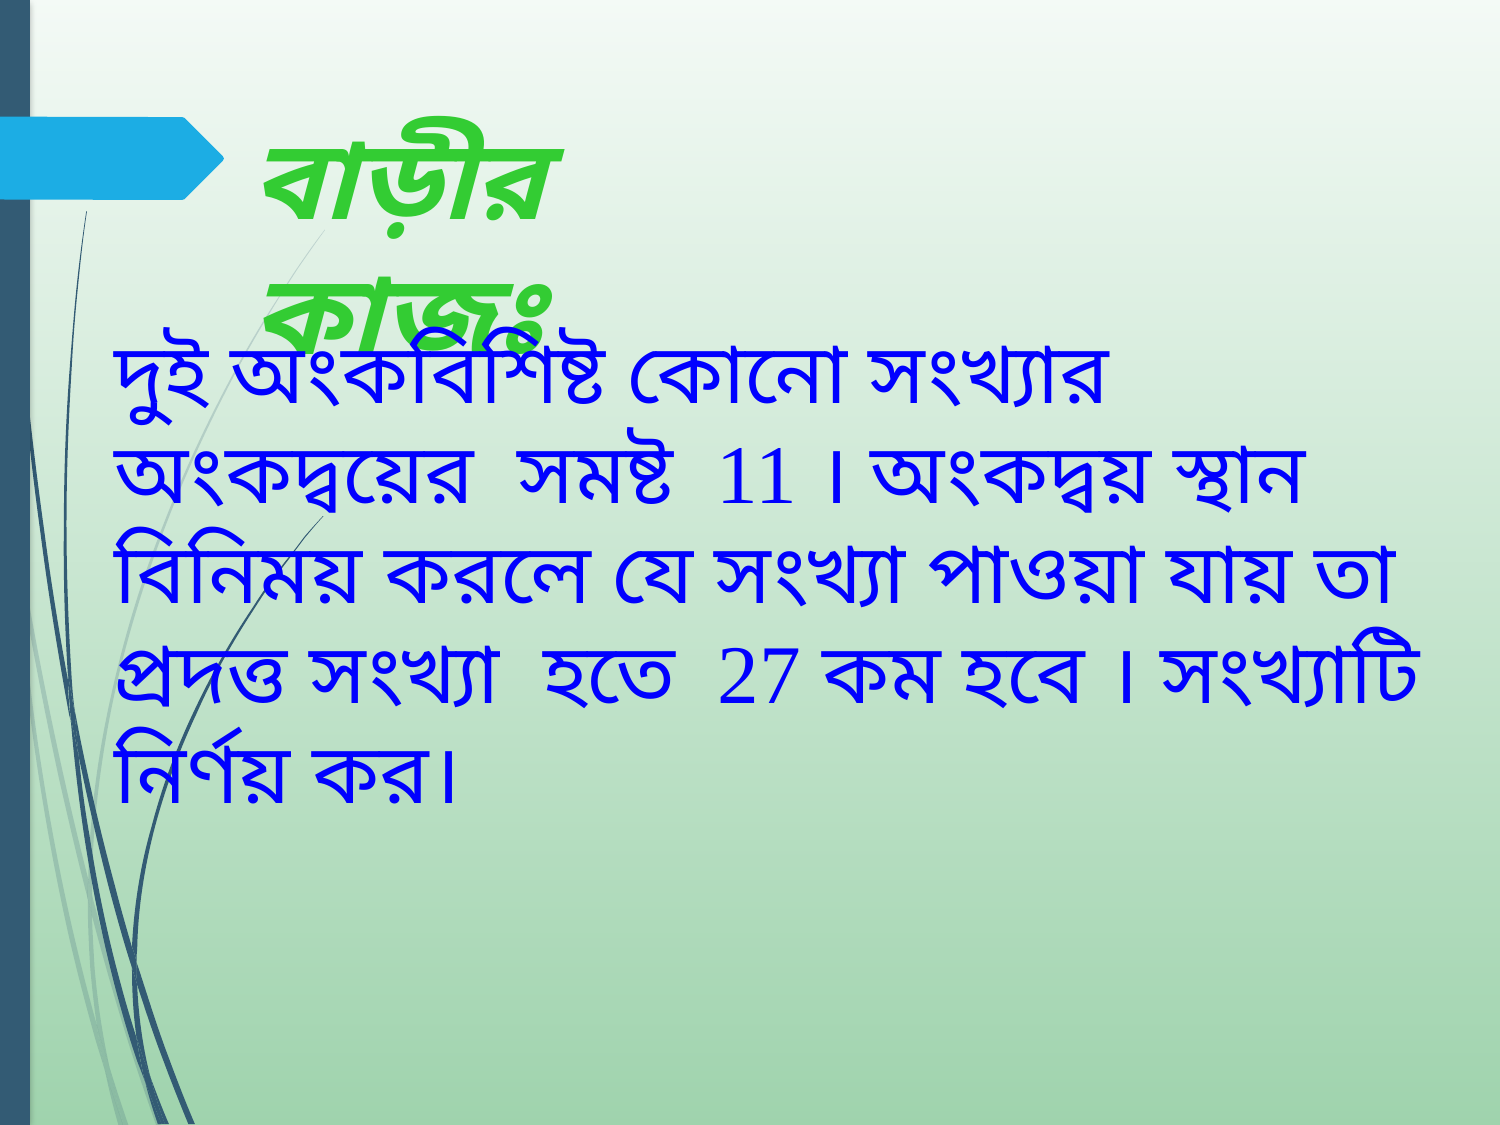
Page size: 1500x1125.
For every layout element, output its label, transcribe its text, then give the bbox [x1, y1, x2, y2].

text_box বাড়ীর কাজঃ [237, 99, 713, 312]
text_box দুই অংকবিশিষ্ট কোনো সংখ্যার অংকদ্বয়ের সমষ্ট 11 । অংকদ্বয় স্থান বিনিময় করলে যে সংখ্যা পাওয়া যায় তা প্রদত্ত সংখ্যা হতে 27 কম হবে । সংখ্যাটি নির্ণয় কর। [99, 312, 1475, 828]
